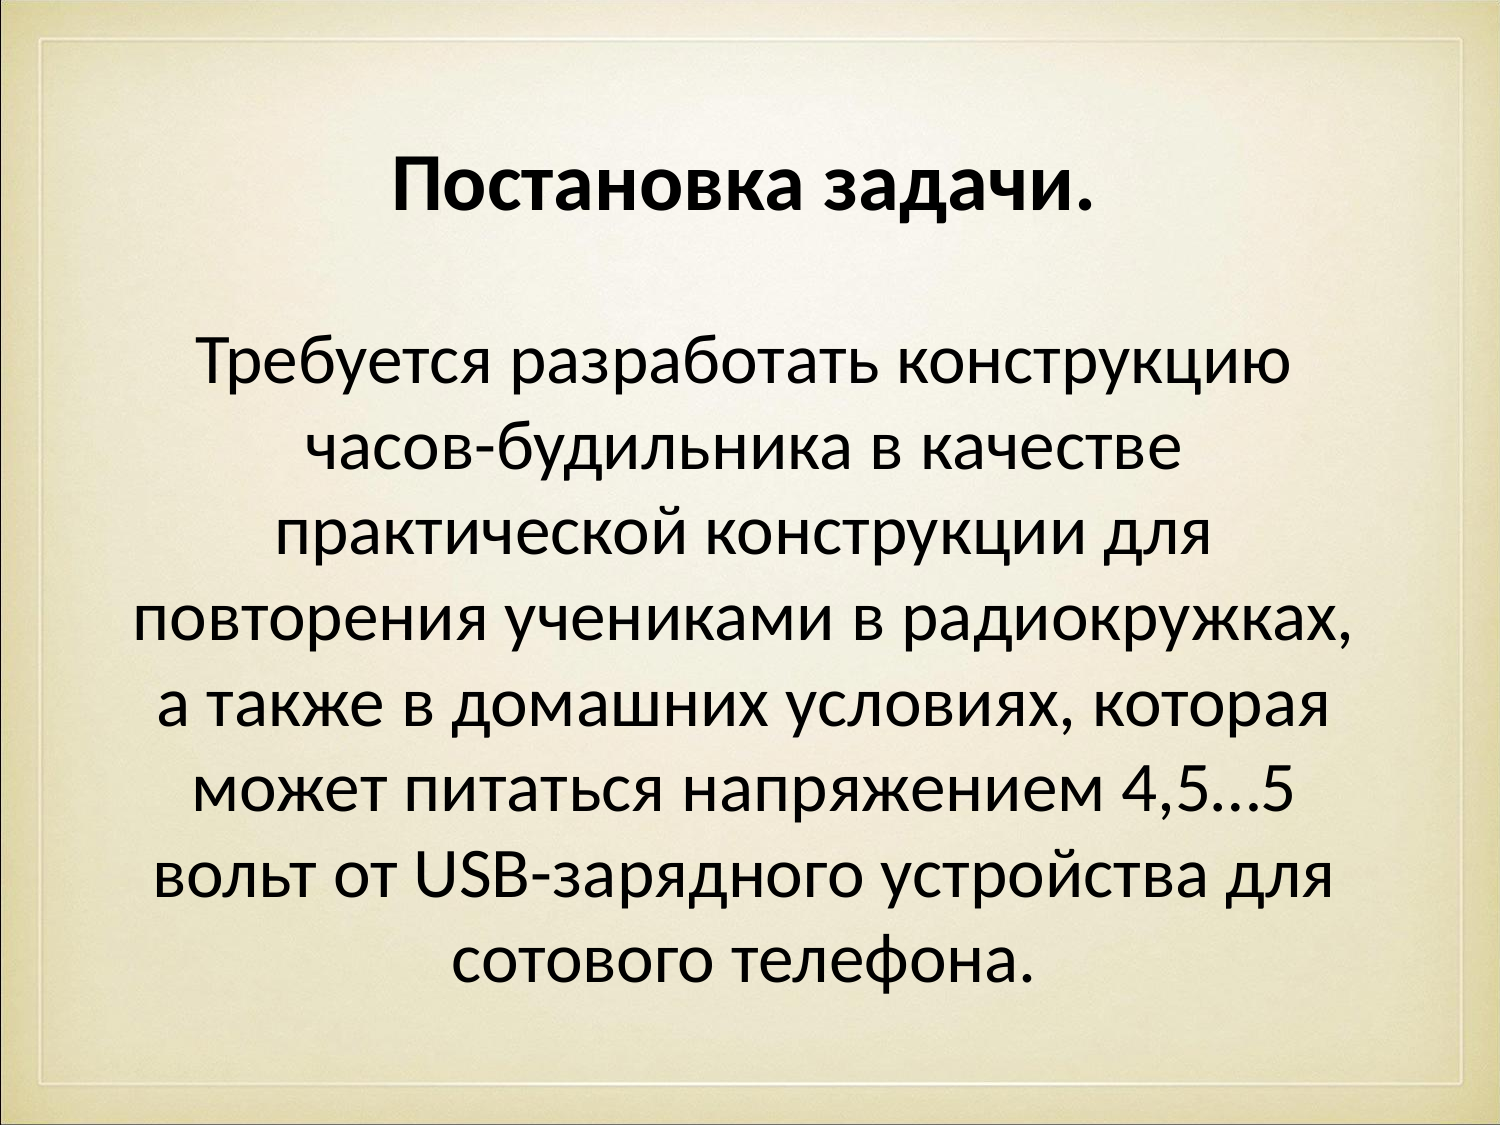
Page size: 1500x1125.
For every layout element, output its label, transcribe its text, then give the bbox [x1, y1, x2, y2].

picture [0, 0, 1500, 1125]
title Постановка задачи. Требуется разработать конструкцию часов-будильника в качестве практической конструкции для повторения учениками в радиокружках, а также в домашних условиях, которая может питаться напряжением 4,5…5 вольт от USB-зарядного устройства для сотового телефона. [111, 89, 1377, 1036]
